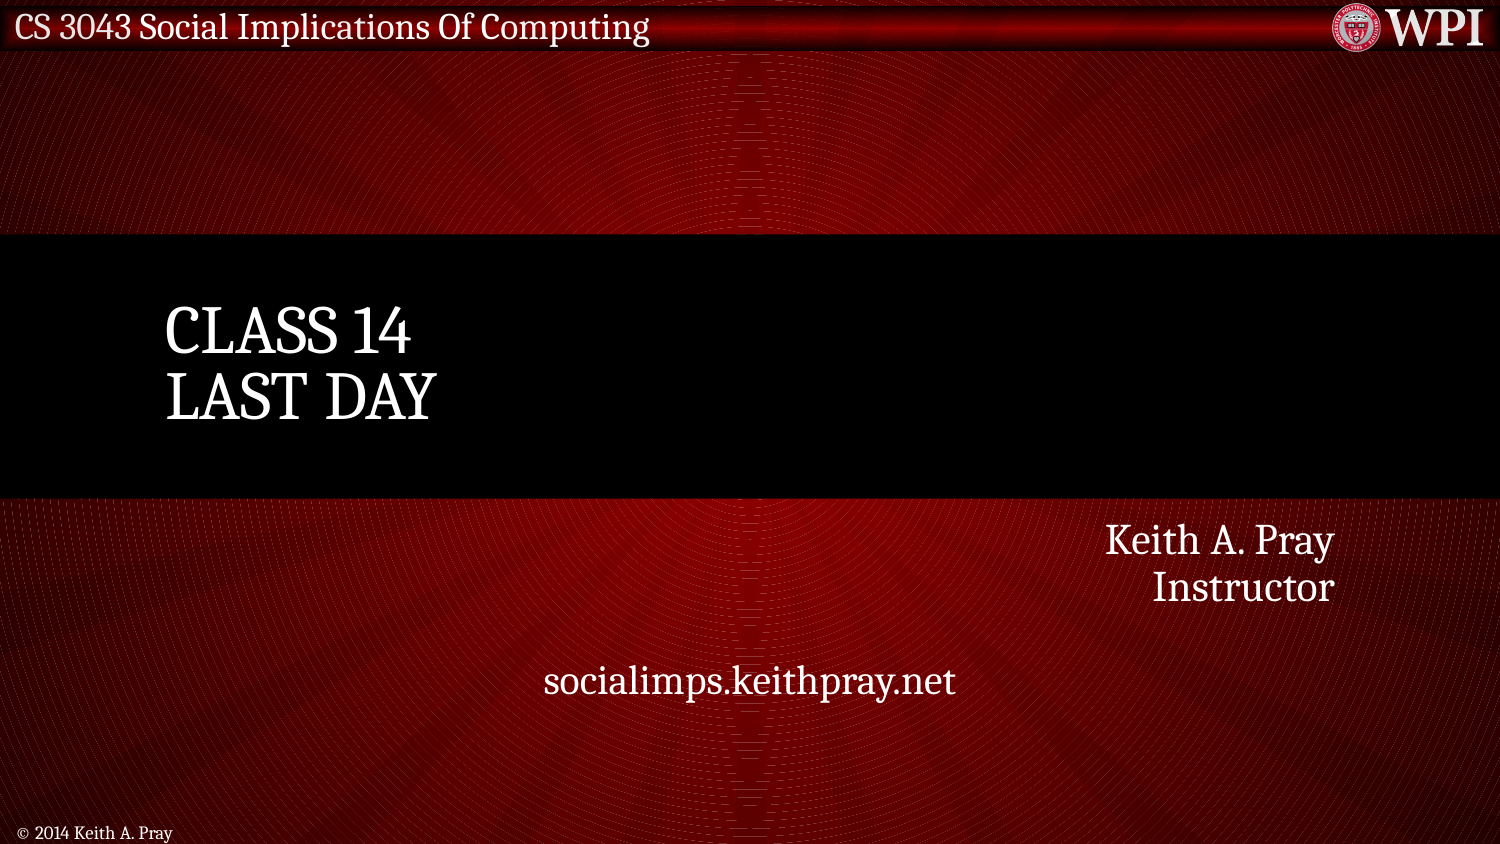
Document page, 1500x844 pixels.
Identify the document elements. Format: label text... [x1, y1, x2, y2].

footer © 2014 Keith A. Pray [0, 819, 913, 844]
picture [1332, 3, 1483, 52]
subtitle Keith A. Pray Instructor socialimps.keithpray.net [150, 509, 1350, 744]
title Class 14 Last Day [150, 234, 1350, 499]
